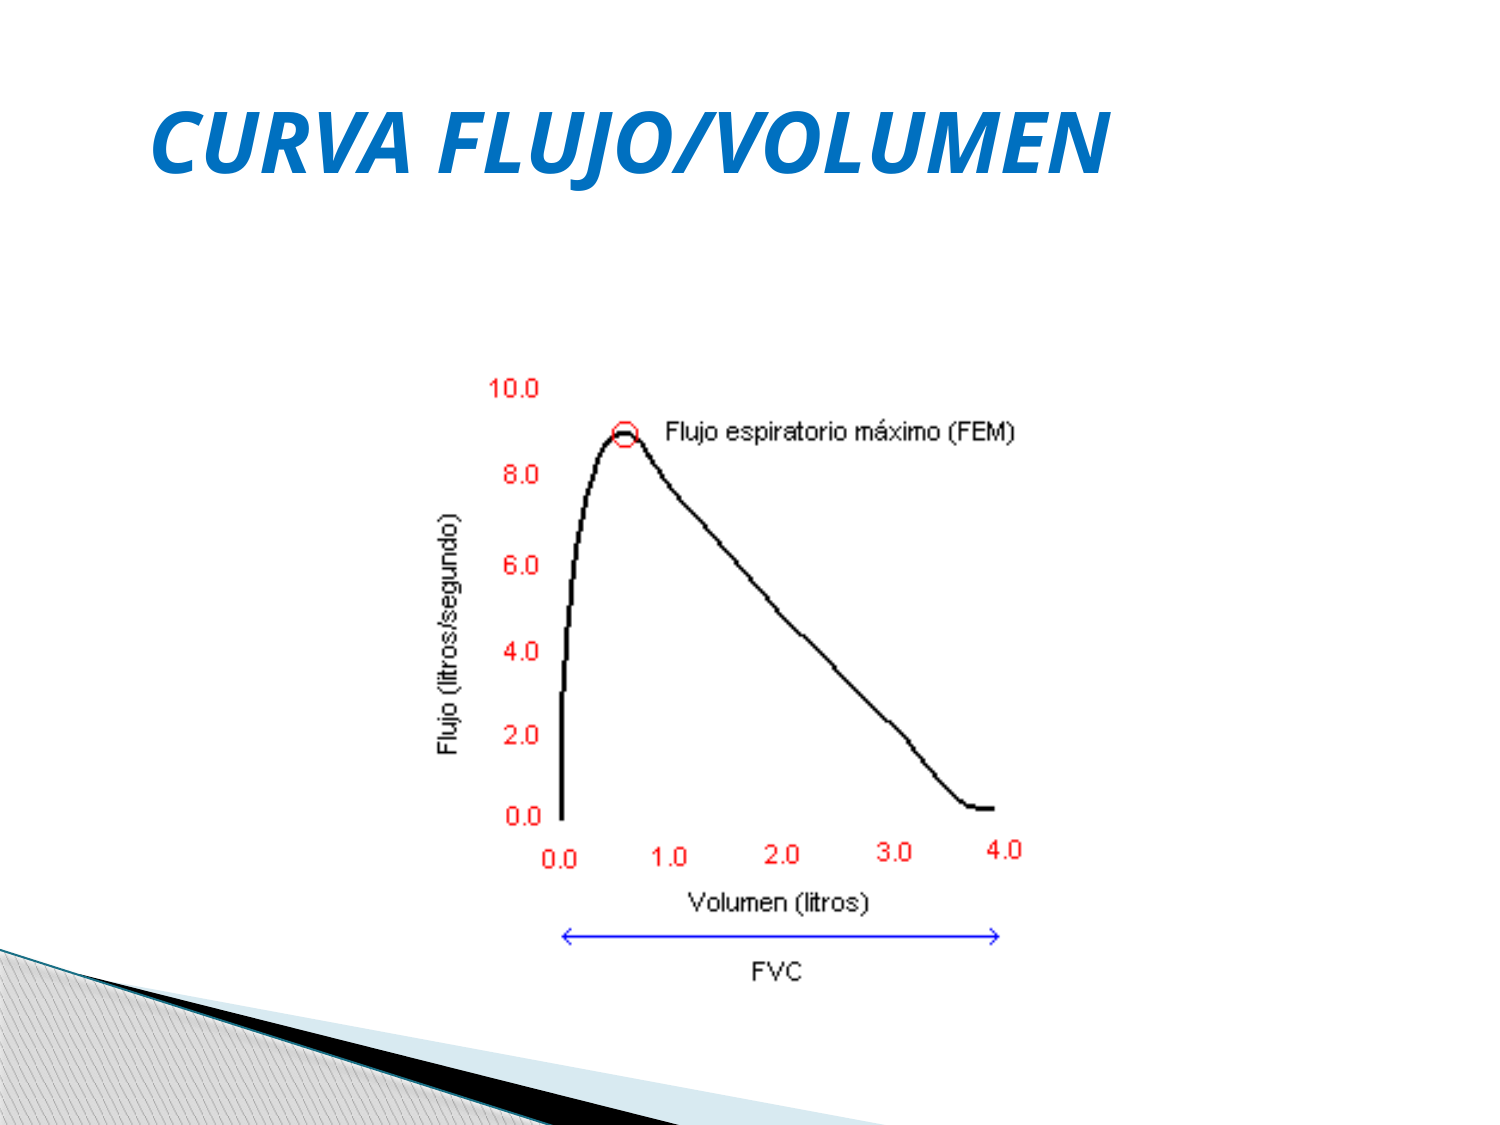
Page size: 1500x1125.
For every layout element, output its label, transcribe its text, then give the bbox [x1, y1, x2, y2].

title CURVA FLUJO/VOLUMEN [0, 45, 1350, 233]
picture [394, 348, 1079, 1003]
